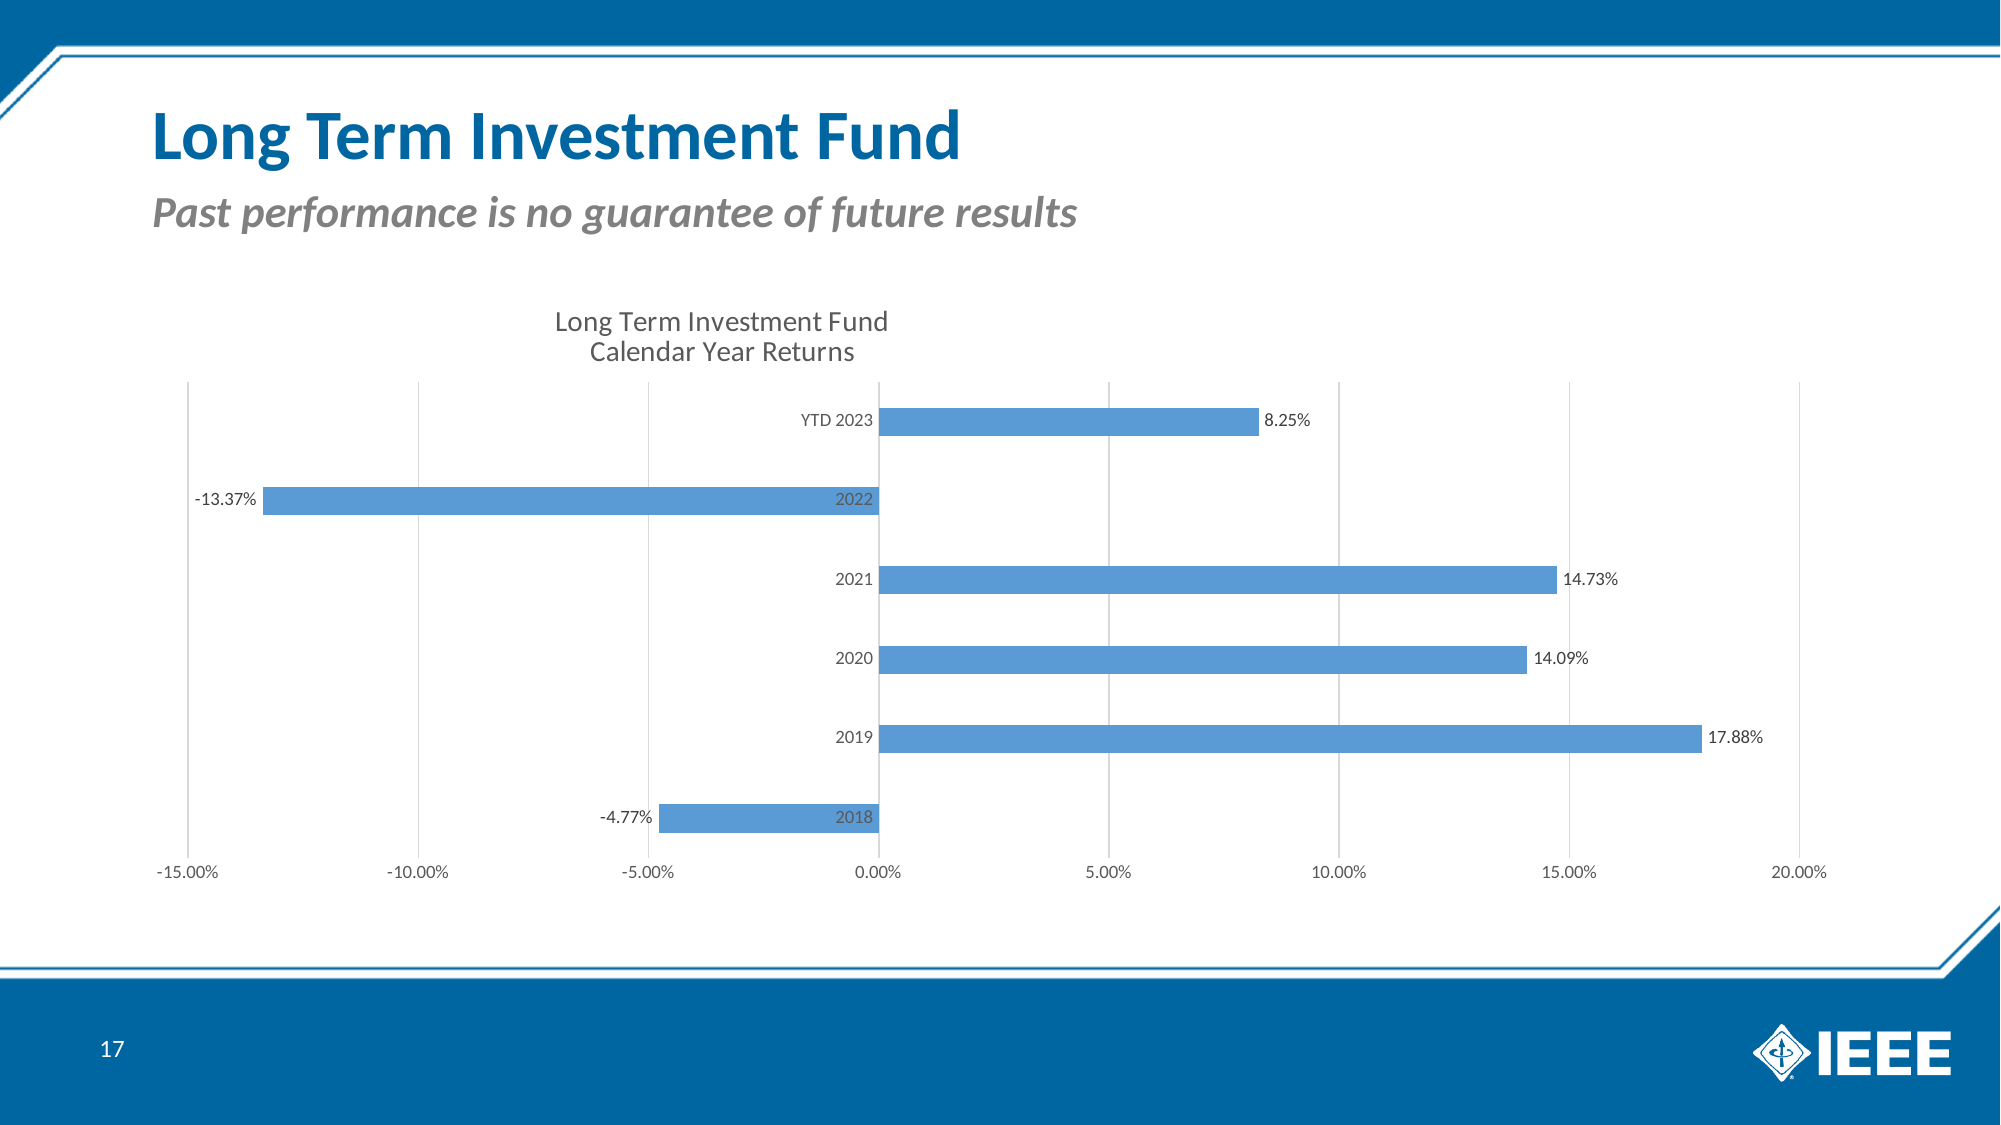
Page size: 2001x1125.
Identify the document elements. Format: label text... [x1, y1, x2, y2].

list Past performance is no guarantee of future results [137, 181, 1863, 245]
slide_number 17 [84, 1017, 191, 1078]
chart [122, 272, 1863, 896]
title Long Term Investment Fund [137, 91, 1863, 181]
picture [0, 0, 2000, 148]
picture [0, 876, 2000, 1125]
